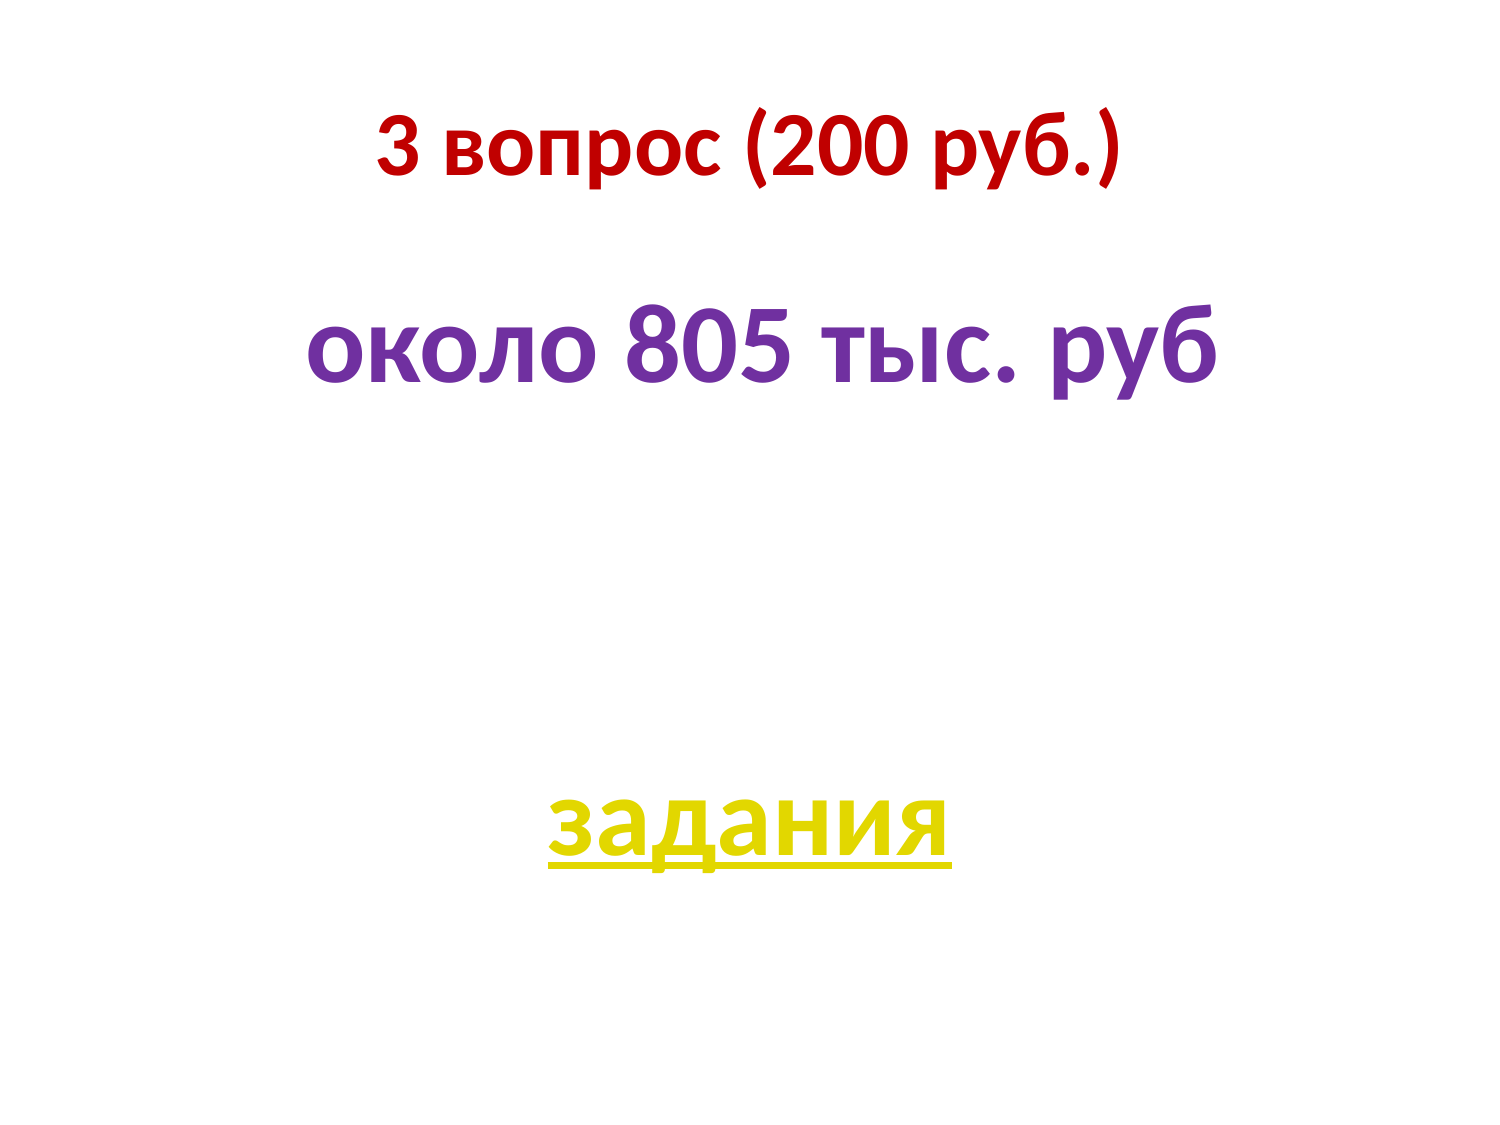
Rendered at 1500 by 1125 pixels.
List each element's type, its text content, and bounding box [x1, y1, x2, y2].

list около 805 тыс. руб задания [75, 262, 1425, 1005]
title 3 вопрос (200 руб.) [75, 45, 1425, 233]
